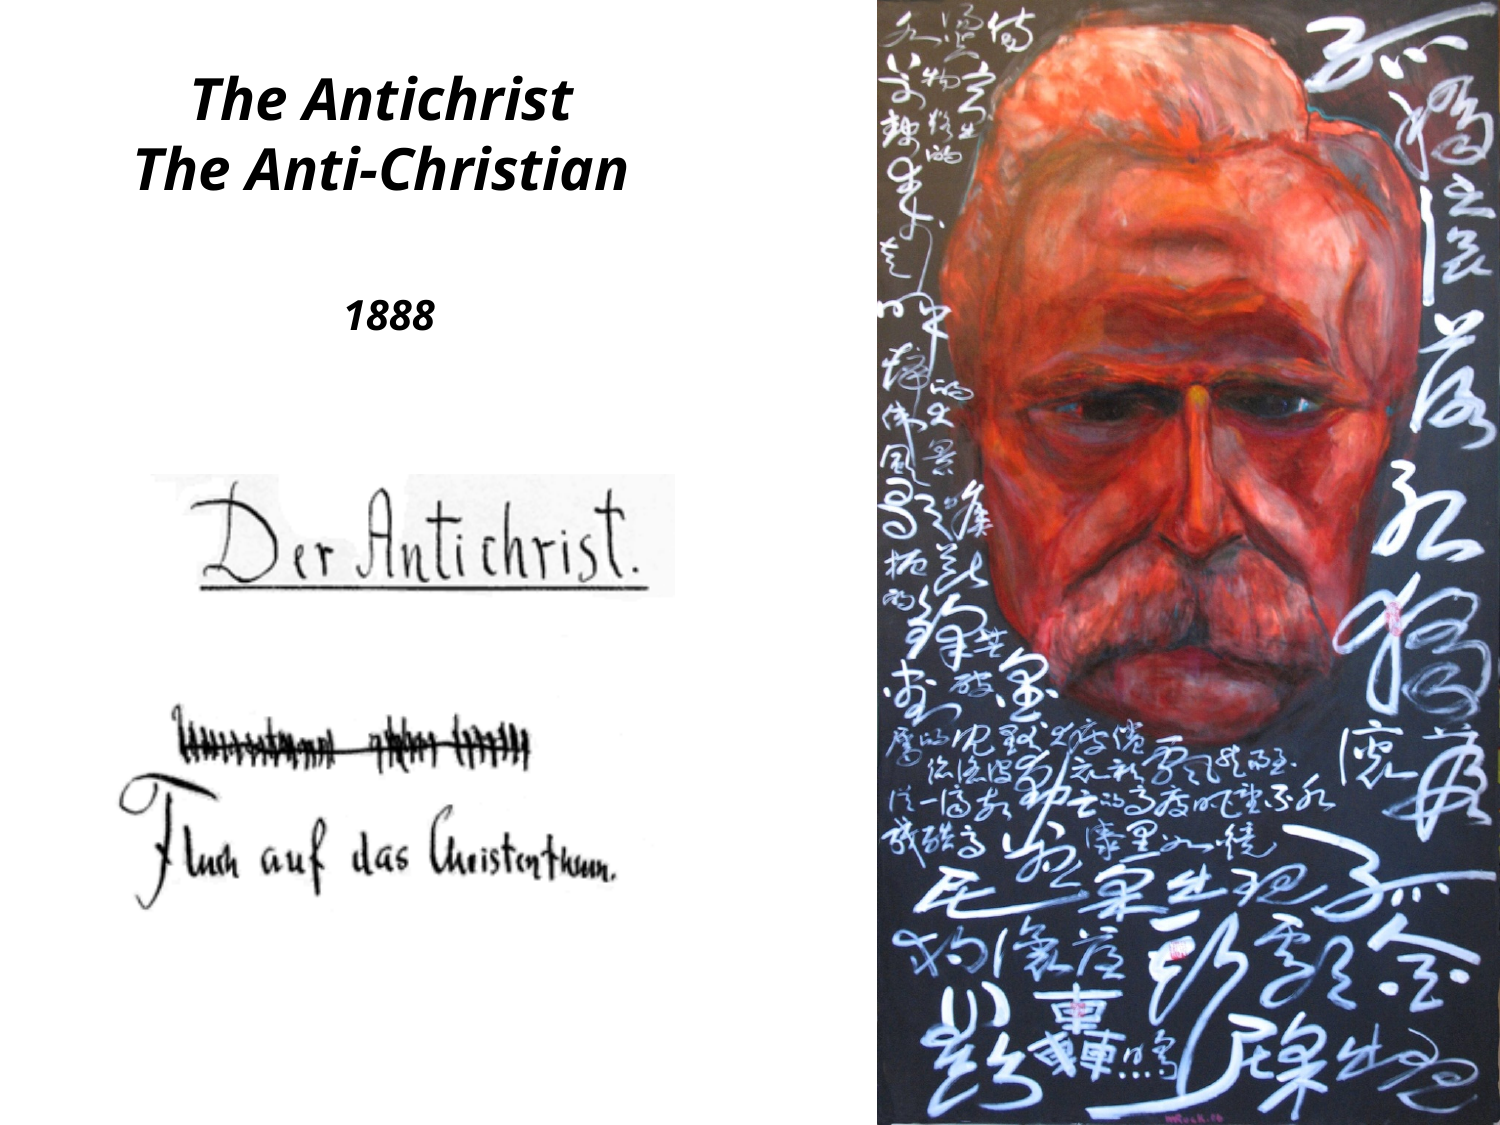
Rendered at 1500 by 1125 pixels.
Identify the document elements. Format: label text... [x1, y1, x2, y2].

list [99, 474, 676, 932]
picture [877, 0, 1500, 1125]
title The Antichrist The Anti-Christian 1888 [75, 44, 688, 350]
